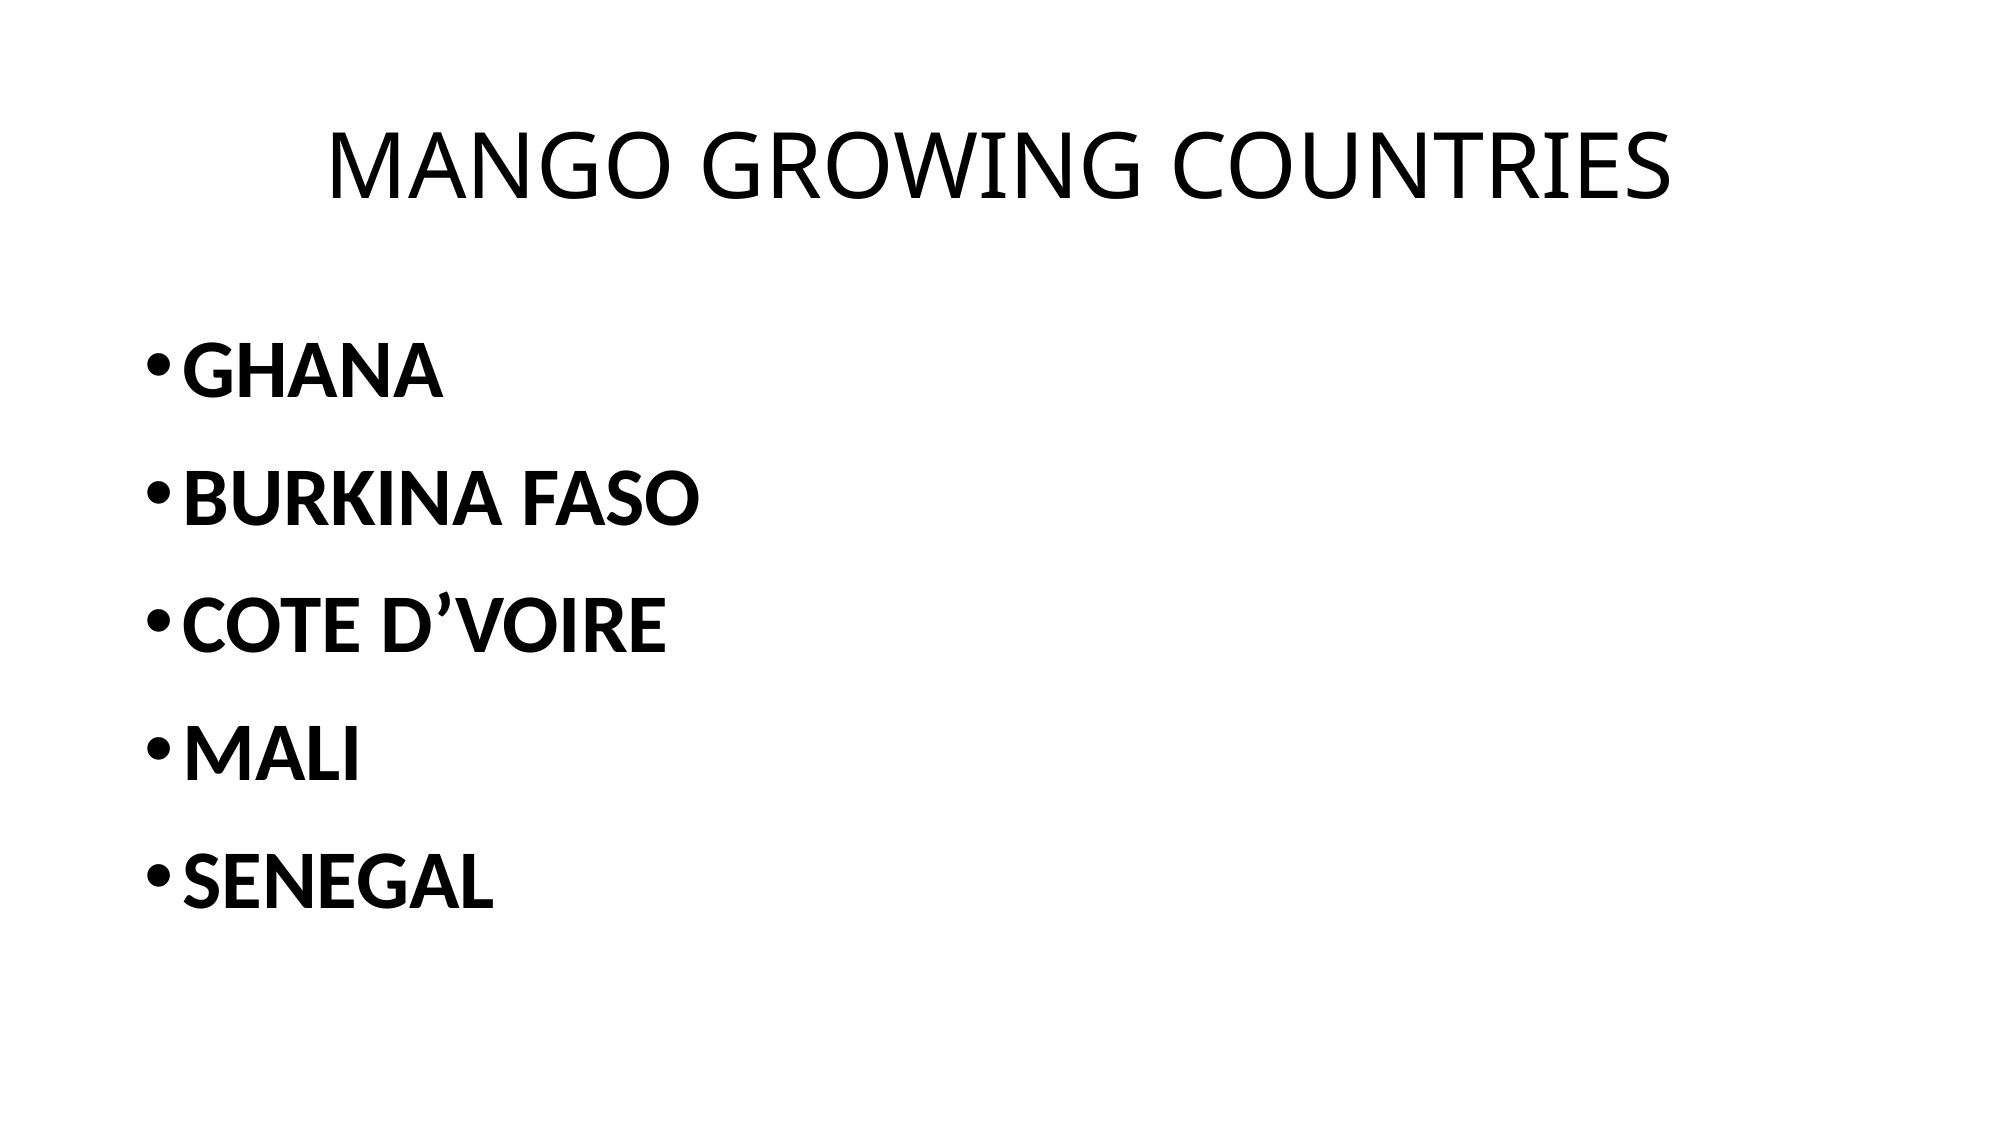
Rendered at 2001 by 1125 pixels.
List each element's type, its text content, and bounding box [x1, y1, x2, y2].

list GHANA BURKINA FASO COTE D’VOIRE MALI SENEGAL [136, 298, 1863, 1014]
title MANGO GROWING COUNTRIES [136, 59, 1863, 278]
